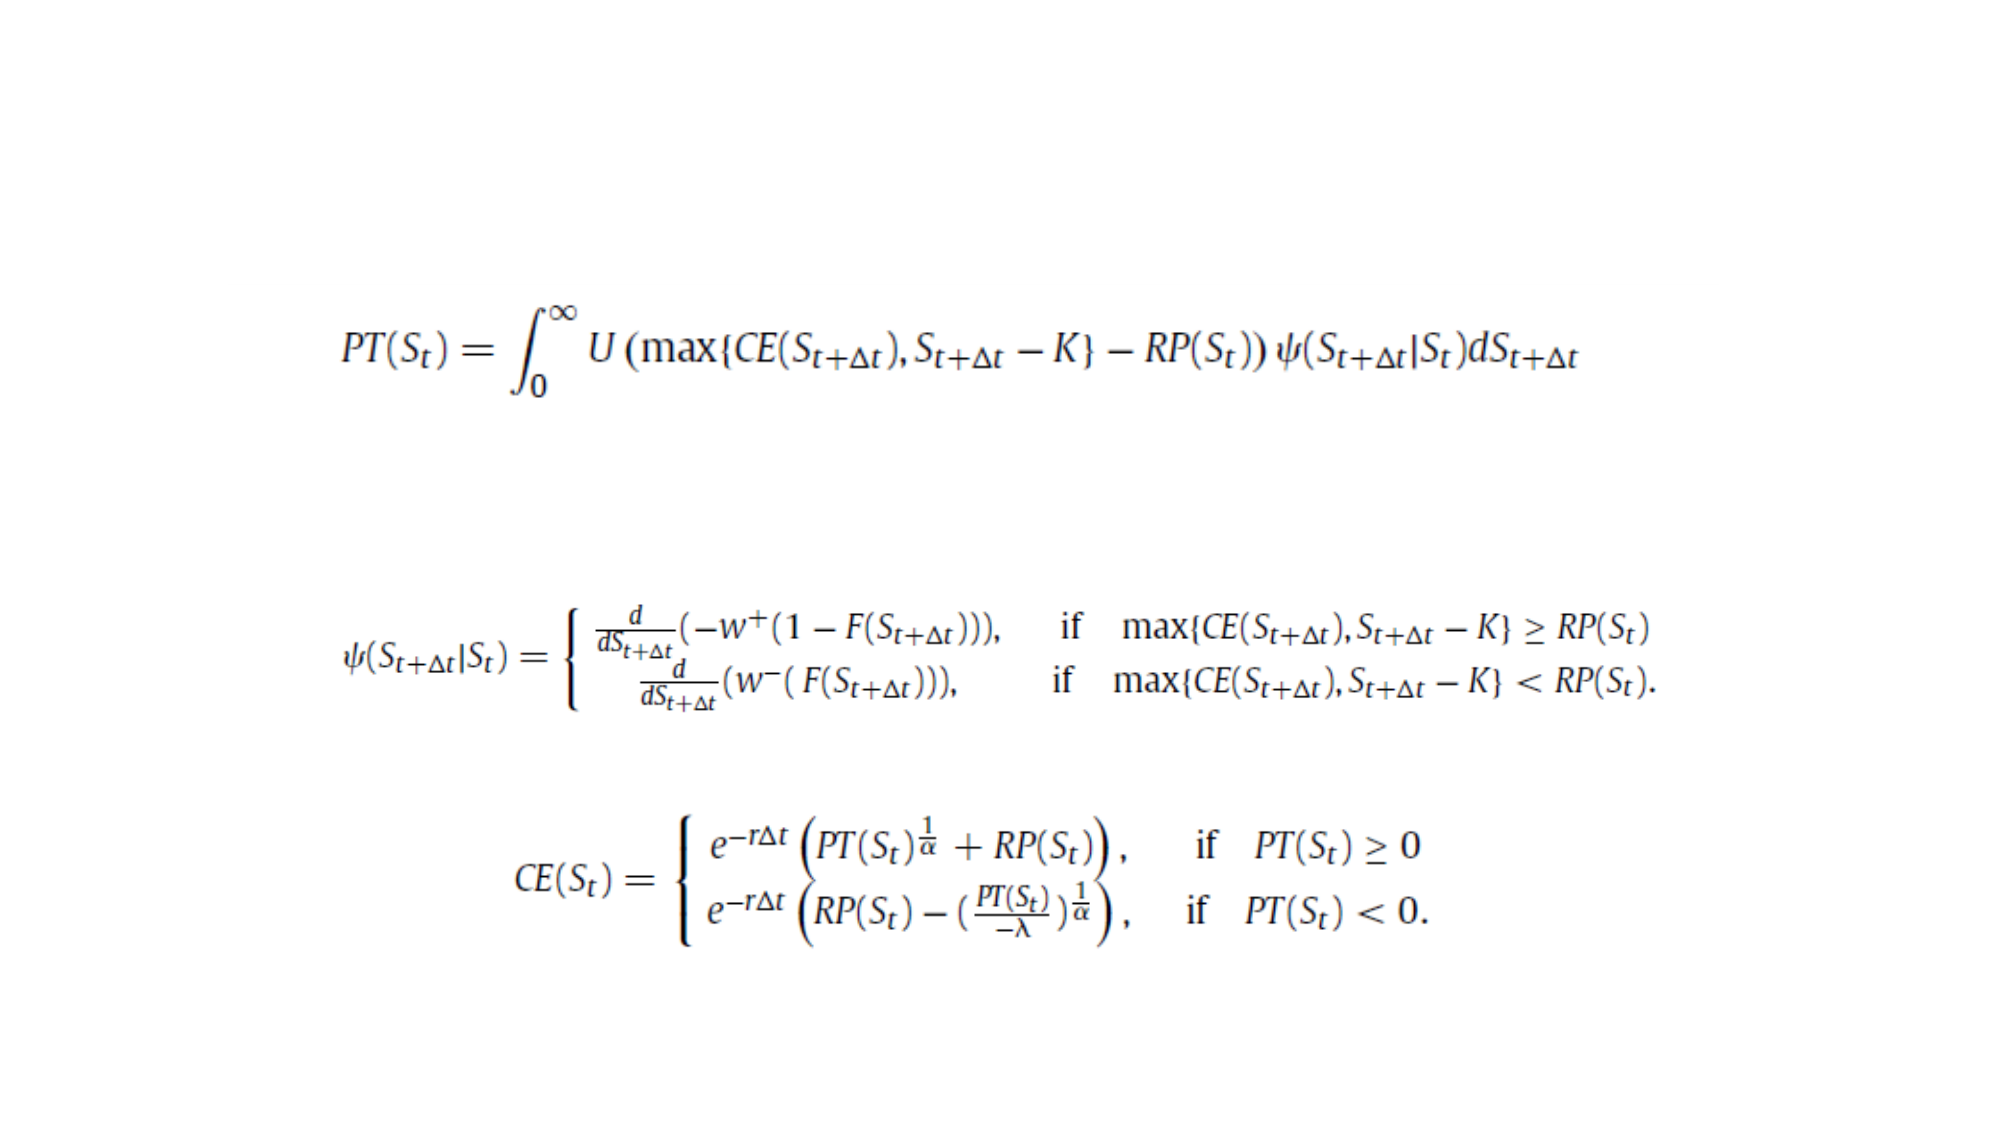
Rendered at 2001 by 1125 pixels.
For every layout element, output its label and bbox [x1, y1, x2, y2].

picture [228, 283, 1719, 427]
picture [465, 778, 1483, 976]
picture [307, 562, 1693, 741]
